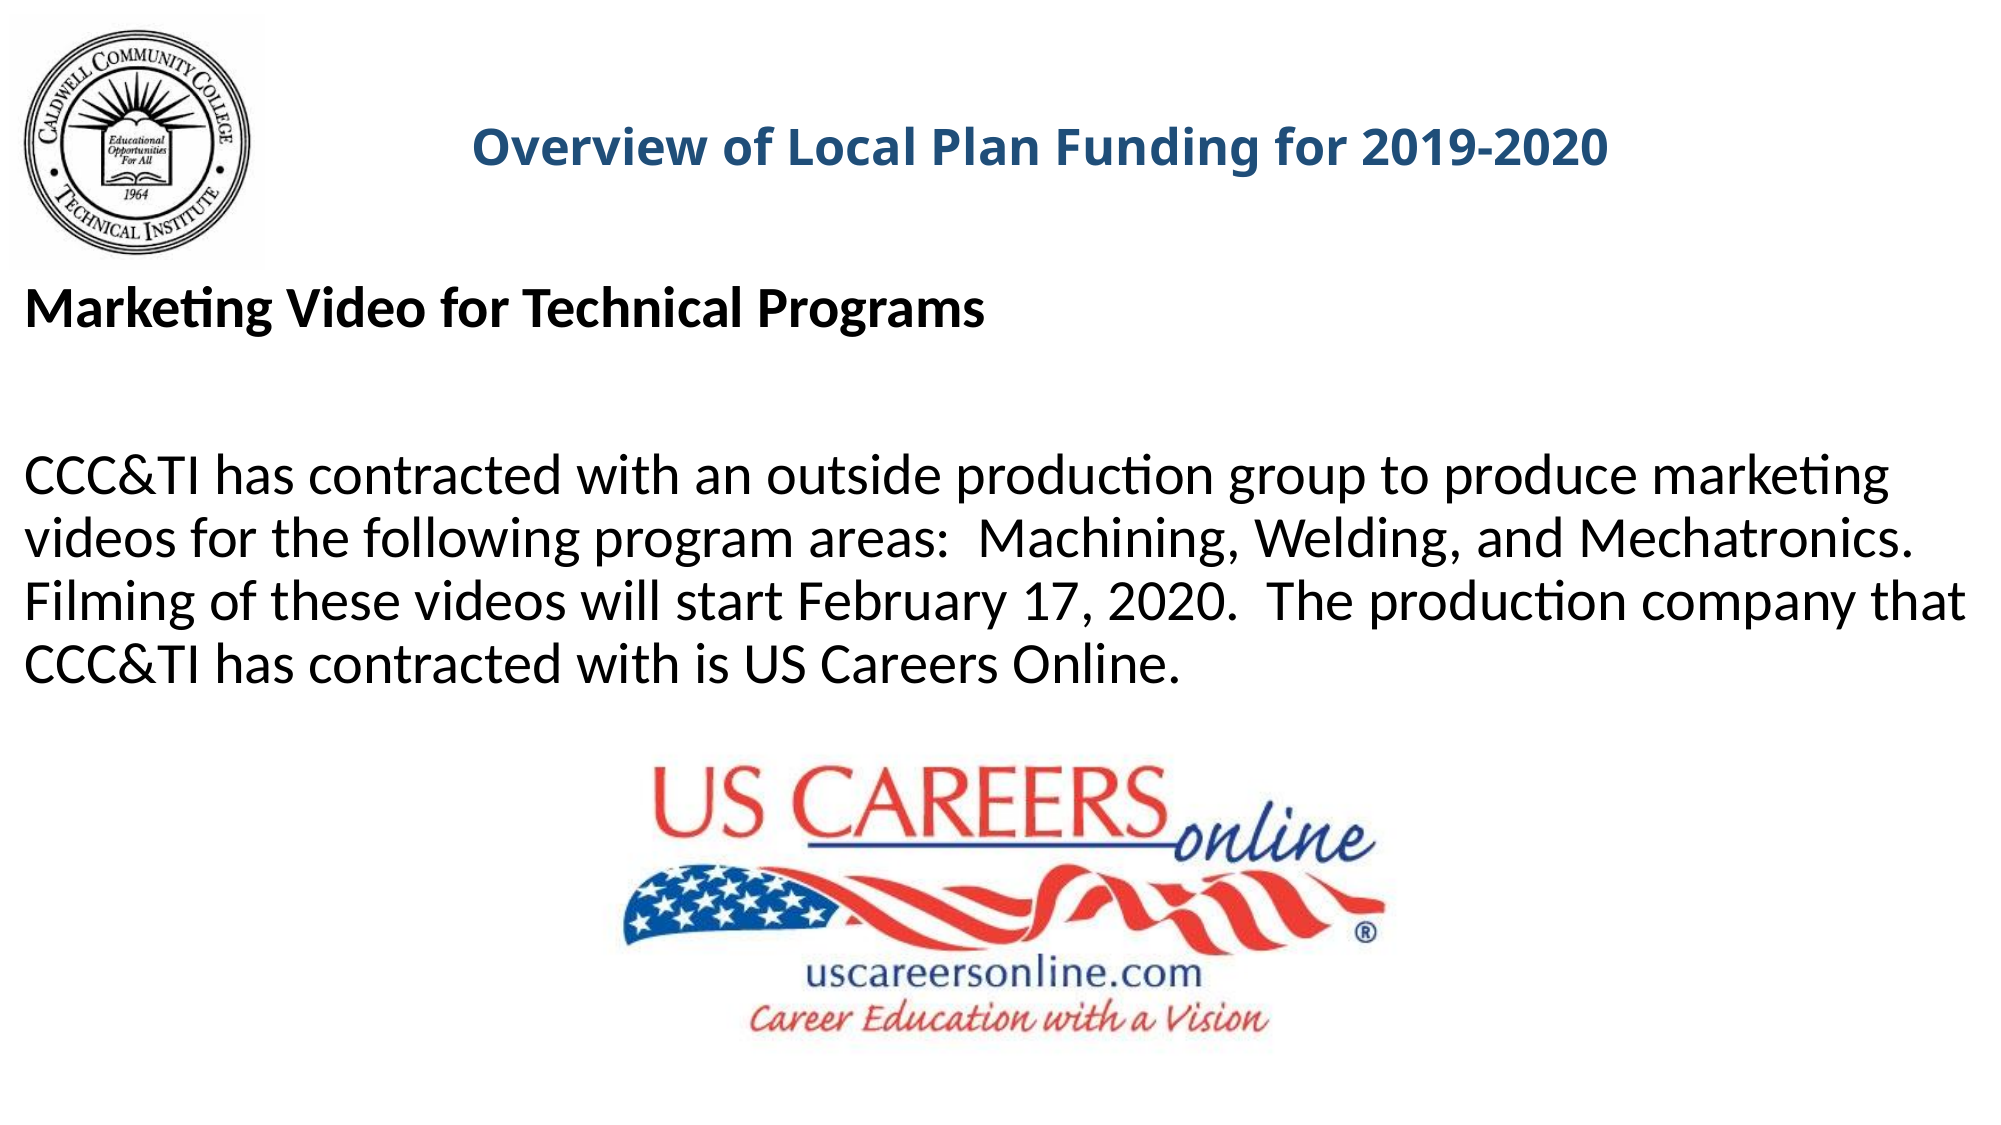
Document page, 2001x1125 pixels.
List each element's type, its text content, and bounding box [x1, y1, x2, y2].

picture [9, 14, 265, 270]
list Marketing Video for Technical Programs CCC&TI has contracted with an outside production group to produce marketing videos for the following program areas: Machining, Welding, and Mechatronics. Filming of these videos will start February 17, 2020. The production company that CCC&TI has contracted with is US Careers Online. [9, 269, 2000, 1125]
title Overview of Local Plan Funding for 2019-2020 [265, 59, 1863, 240]
picture [554, 730, 1446, 1066]
